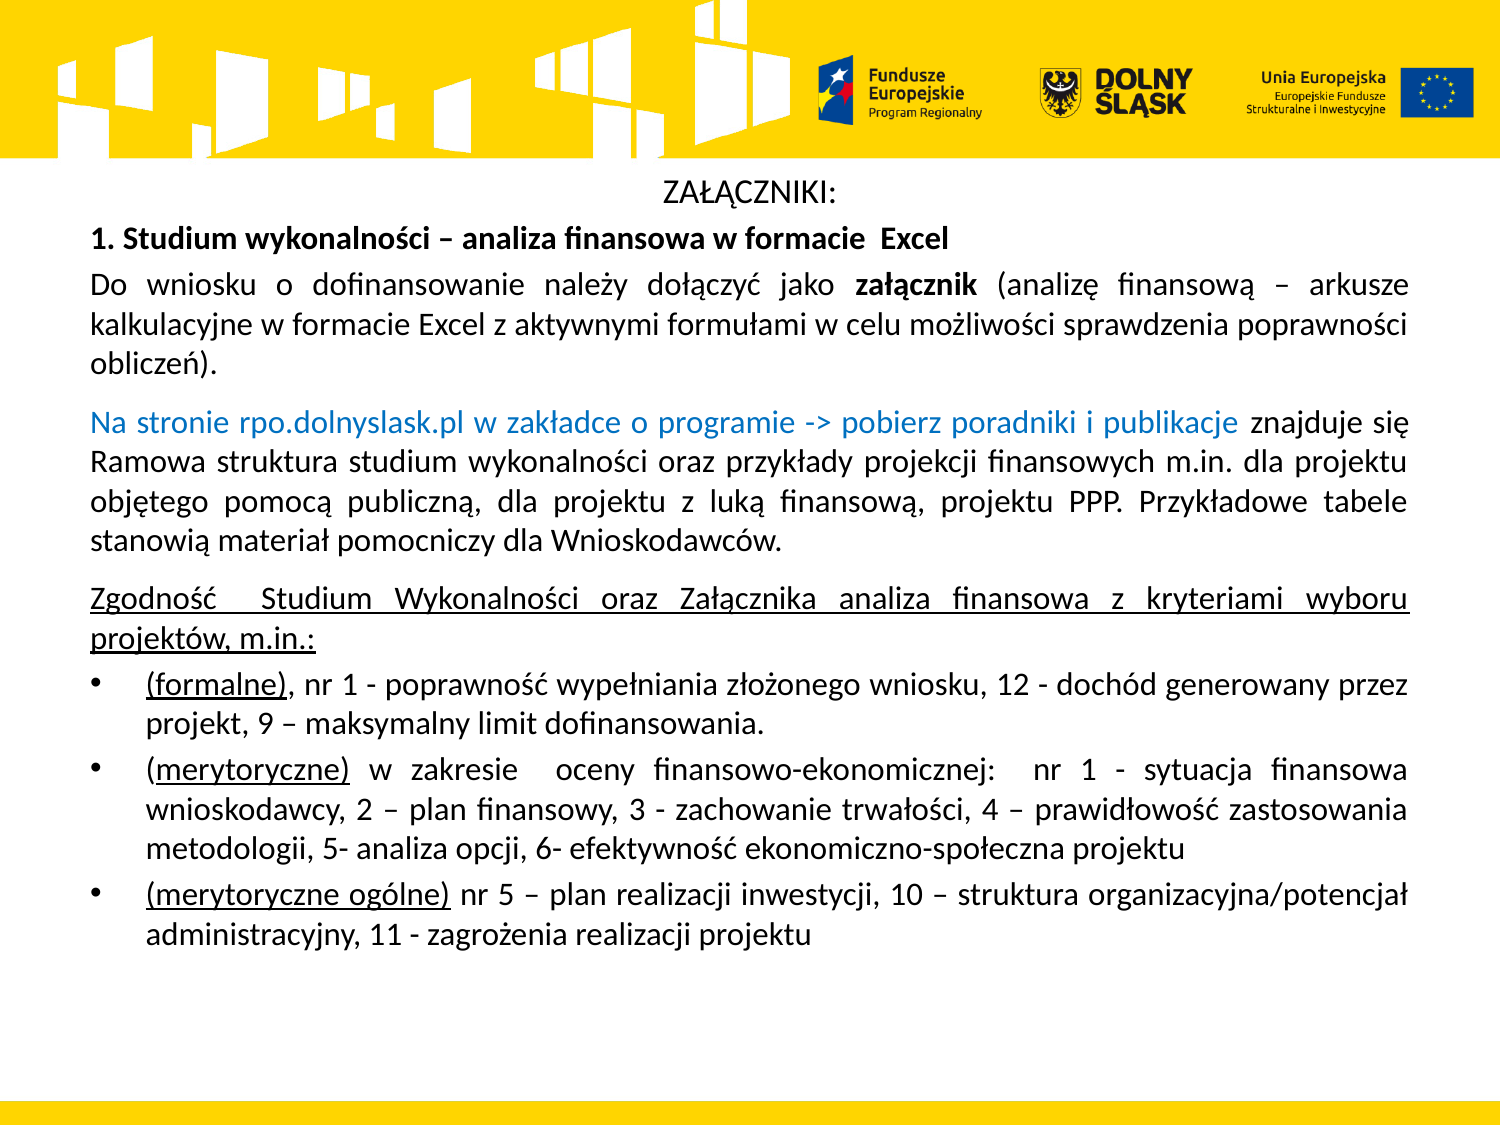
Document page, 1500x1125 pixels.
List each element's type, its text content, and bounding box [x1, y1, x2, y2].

picture [0, 0, 1500, 1125]
list ZAŁĄCZNIKI: 1. Studium wykonalności – analiza finansowa w formacie Excel Do wniosku o dofinansowanie należy dołączyć jako załącznik (analizę finansową – arkusze kalkulacyjne w formacie Excel z aktywnymi formułami w celu możliwości sprawdzenia poprawności obliczeń). Na stronie rpo.dolnyslask.pl w zakładce o programie -> pobierz poradniki i publikacje znajduje się Ramowa struktura studium wykonalności oraz przykłady projekcji finansowych m.in. dla projektu objętego pomocą publiczną, dla projektu z luką finansową, projektu PPP. Przykładowe tabele stanowią materiał pomocniczy dla Wnioskodawców. Zgodność Studium Wykonalności oraz Załącznika analiza finansowa z kryteriami wyboru projektów, m.in.: (formalne), nr 1 - poprawność wypełniania złożonego wniosku, 12 - dochód generowany przez projekt, 9 – maksymalny limit dofinansowania. (merytoryczne) w zakresie oceny finansowo-ekonomicznej: nr 1 - sytuacja finansowa wnioskodawcy, 2 – plan finansowy, 3 - zachowanie trwałości, 4 – prawidłowość zastosowania metodologii, 5- analiza opcji, 6- efektywność ekonomiczno-społeczna projektu (merytoryczne ogólne) nr 5 – plan realizacji inwestycji, 10 – struktura organizacyjna/potencjał administracyjny, 11 - zagrożenia realizacji projektu [75, 160, 1425, 965]
